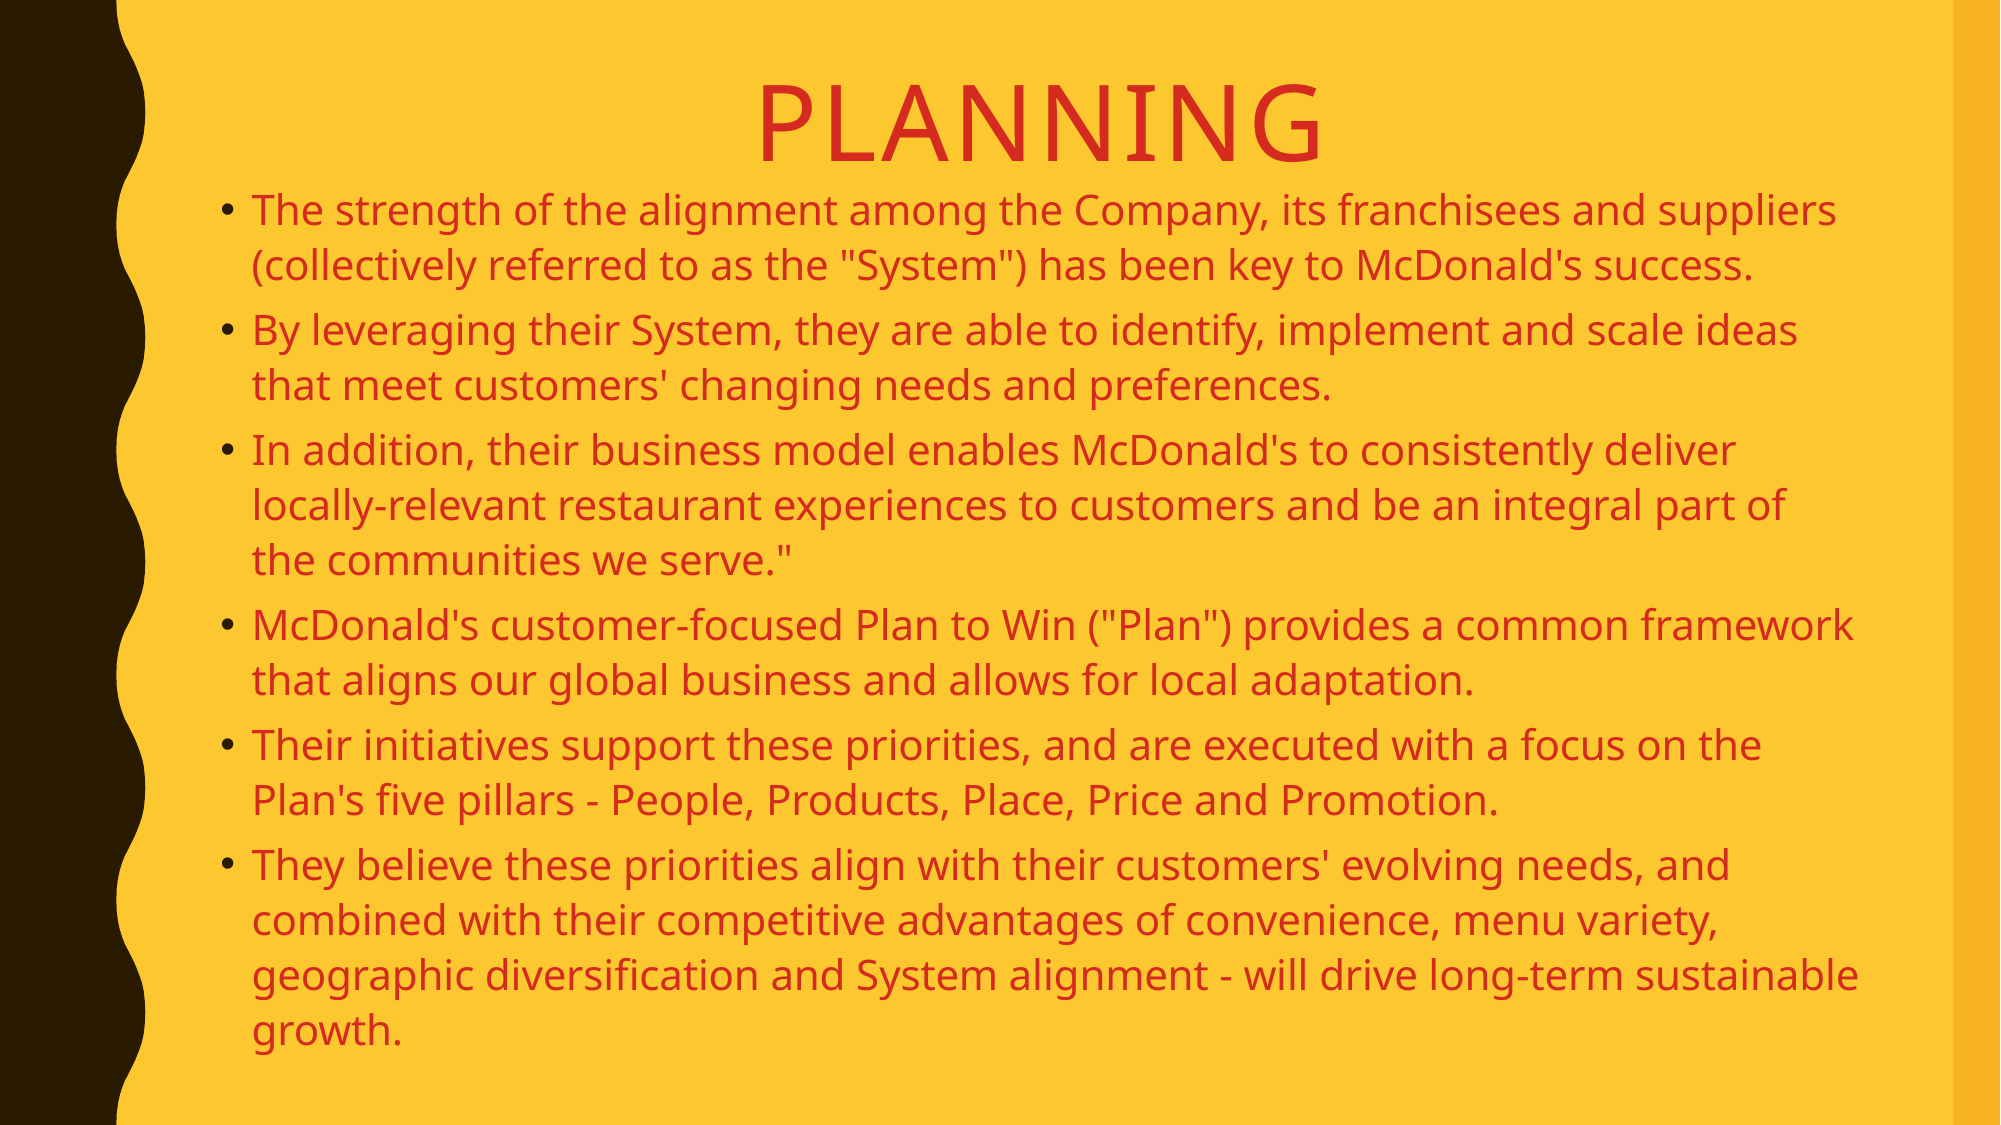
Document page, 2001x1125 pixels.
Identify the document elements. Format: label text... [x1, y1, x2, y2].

title Planning [205, 62, 1875, 171]
list The strength of the alignment among the Company, its franchisees and suppliers (collectively referred to as the "System") has been key to McDonald's success. By leveraging their System, they are able to identify, implement and scale ideas that meet customers' changing needs and preferences. In addition, their business model enables McDonald's to consistently deliver locally-relevant restaurant experiences to customers and be an integral part of the communities we serve." McDonald's customer-focused Plan to Win ("Plan") provides a common framework that aligns our global business and allows for local adaptation. Their initiatives support these priorities, and are executed with a focus on the Plan's five pillars - People, Products, Place, Price and Promotion. They believe these priorities align with their customers' evolving needs, and combined with their competitive advantages of convenience, menu variety, geographic diversification and System alignment - will drive long-term sustainable growth. [205, 171, 1875, 1125]
